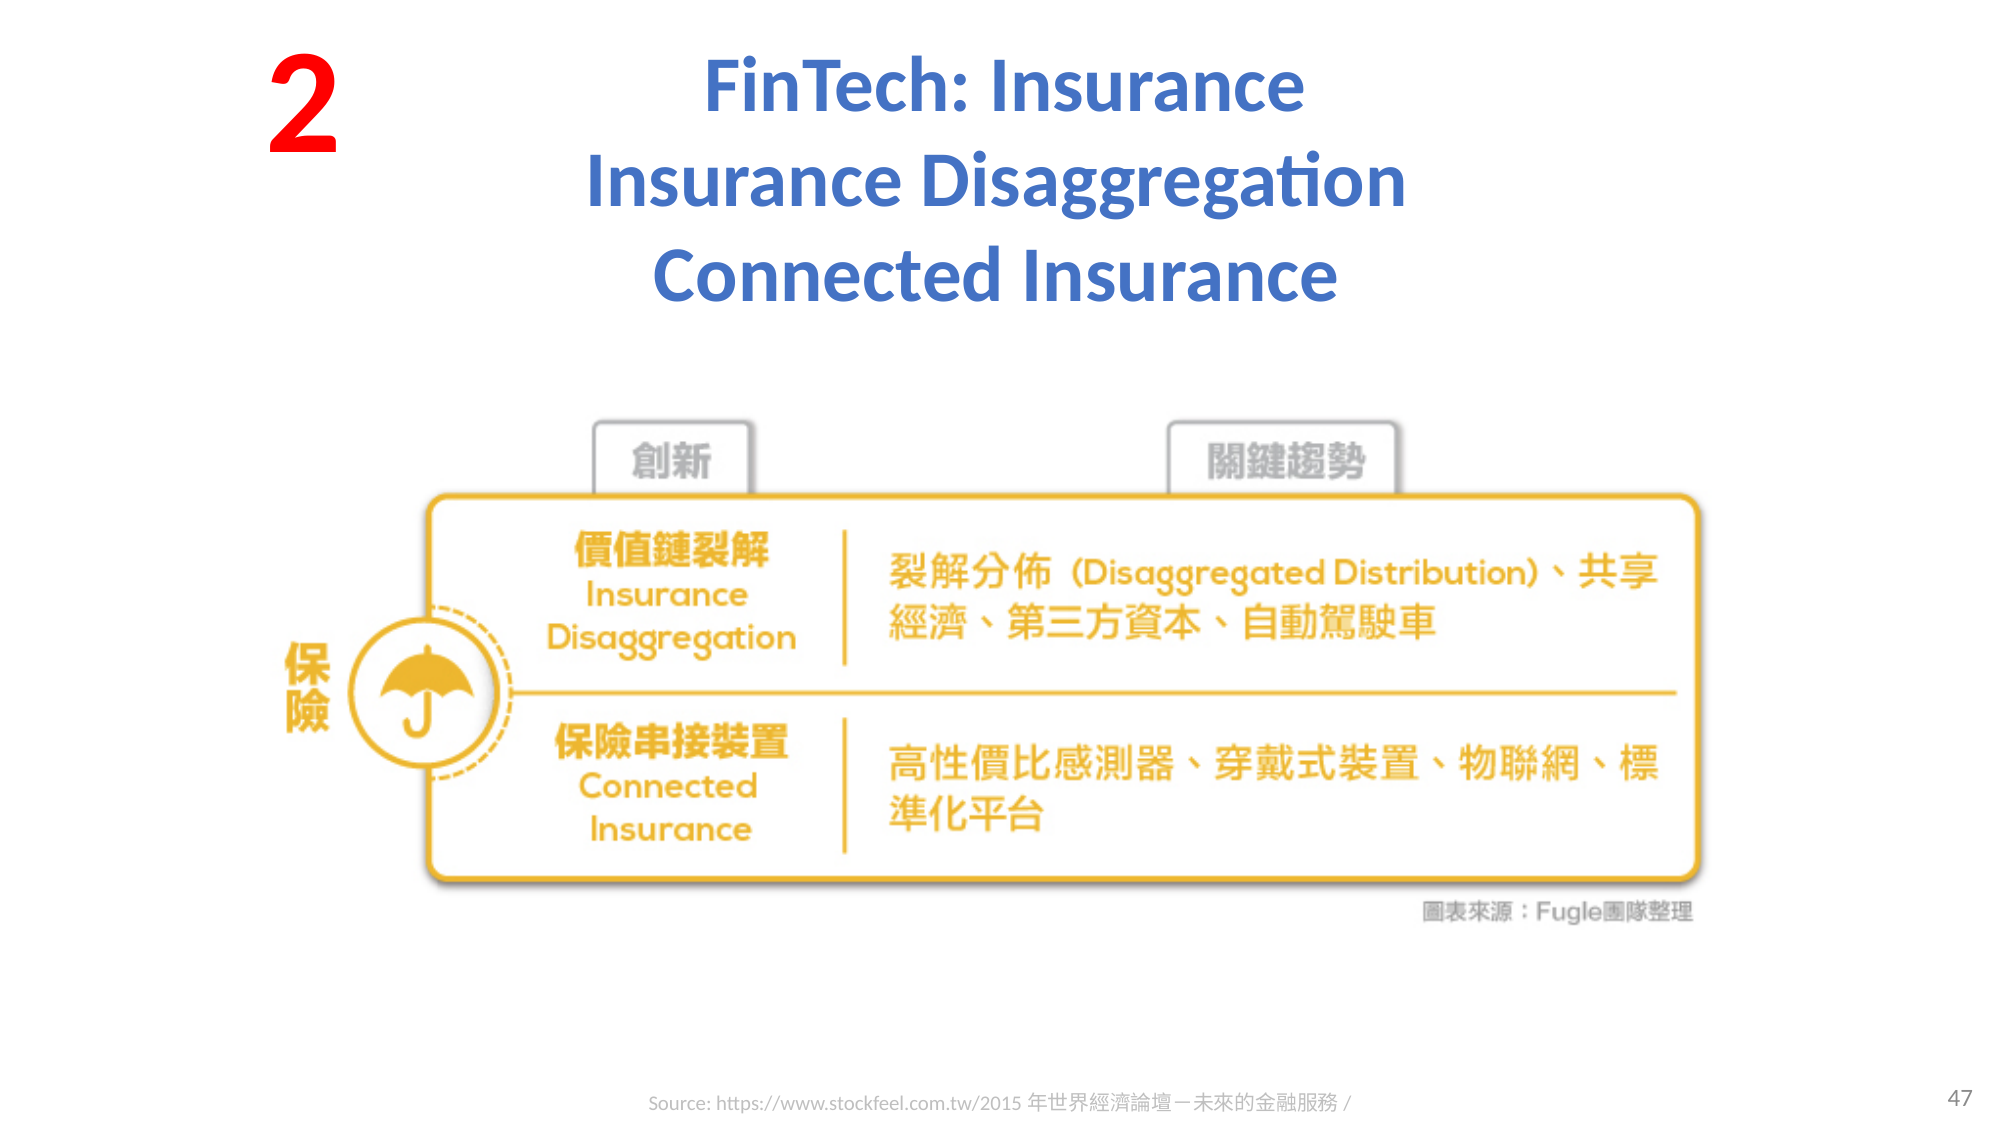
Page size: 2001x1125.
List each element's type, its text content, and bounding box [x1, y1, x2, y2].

title FinTech: Insurance Insurance Disaggregation Connected Insurance [249, 23, 1745, 327]
text_box 2 [250, 0, 357, 191]
text_box Source: https://www.stockfeel.com.tw/2015年世界經濟論壇－未來的金融服務/ [624, 1082, 1375, 1122]
picture [255, 397, 1725, 941]
slide_number 47 [1830, 1076, 1989, 1116]
